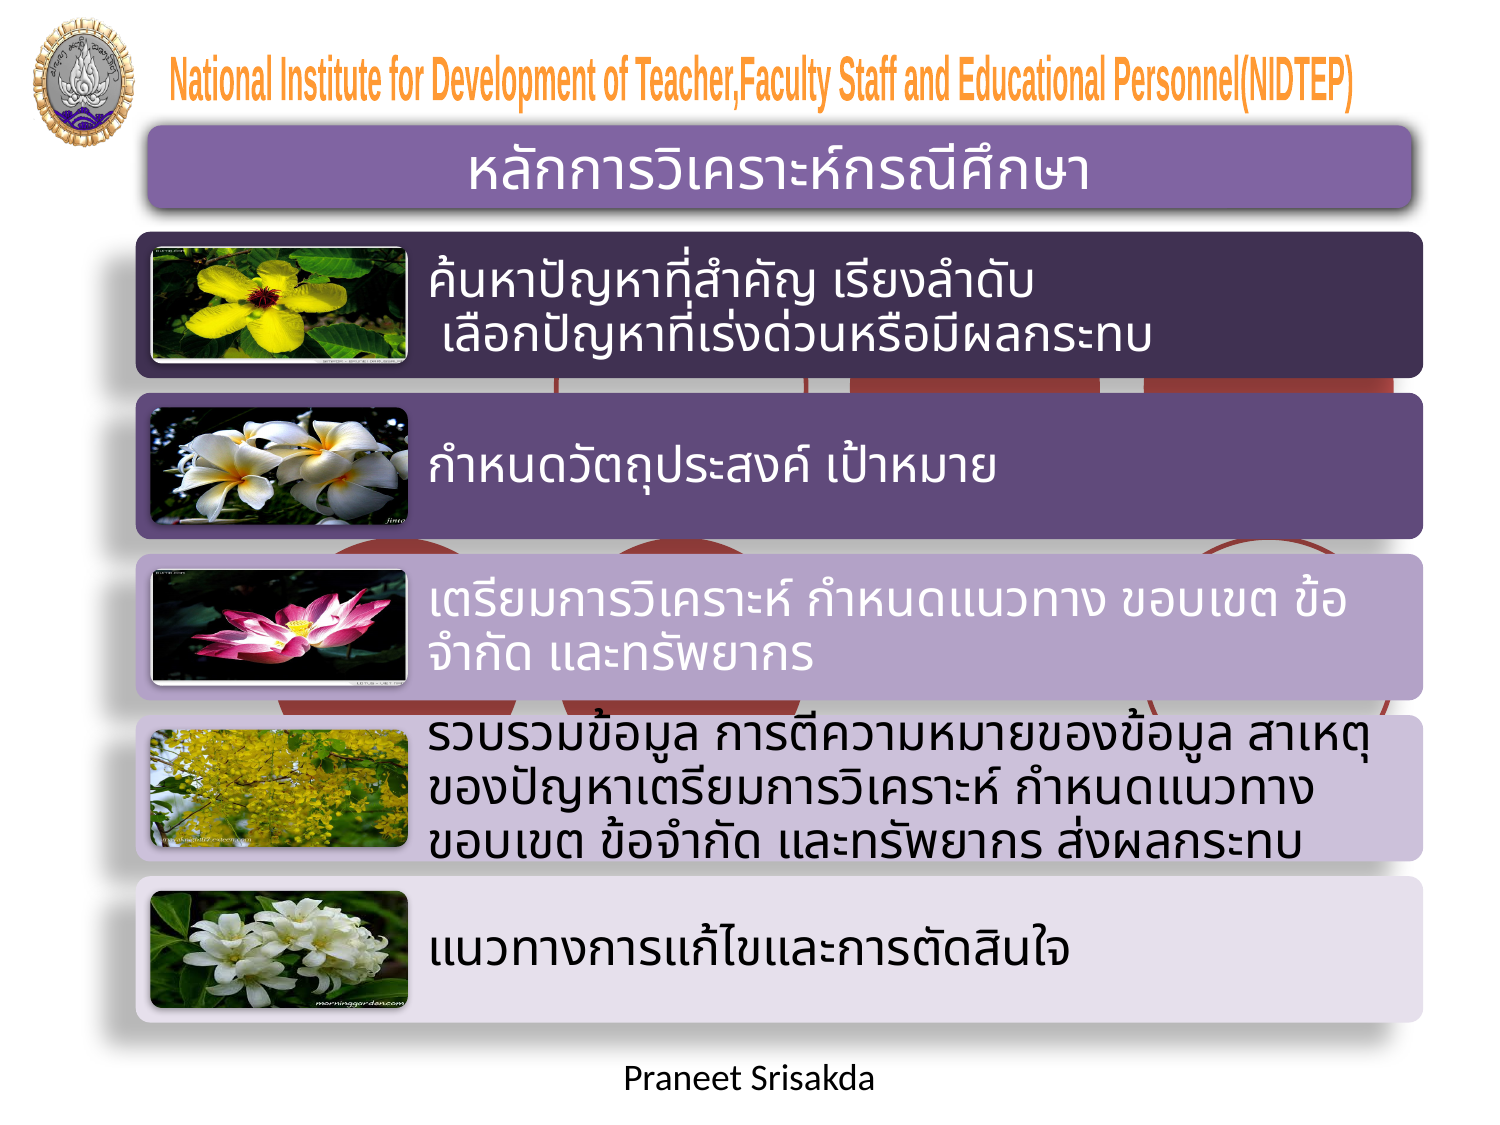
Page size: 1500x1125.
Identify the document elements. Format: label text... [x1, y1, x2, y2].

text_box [135, 231, 1424, 1024]
picture [29, 15, 136, 149]
text_box หลักการวิเคราะห์กรณีศึกษา [147, 125, 1412, 209]
